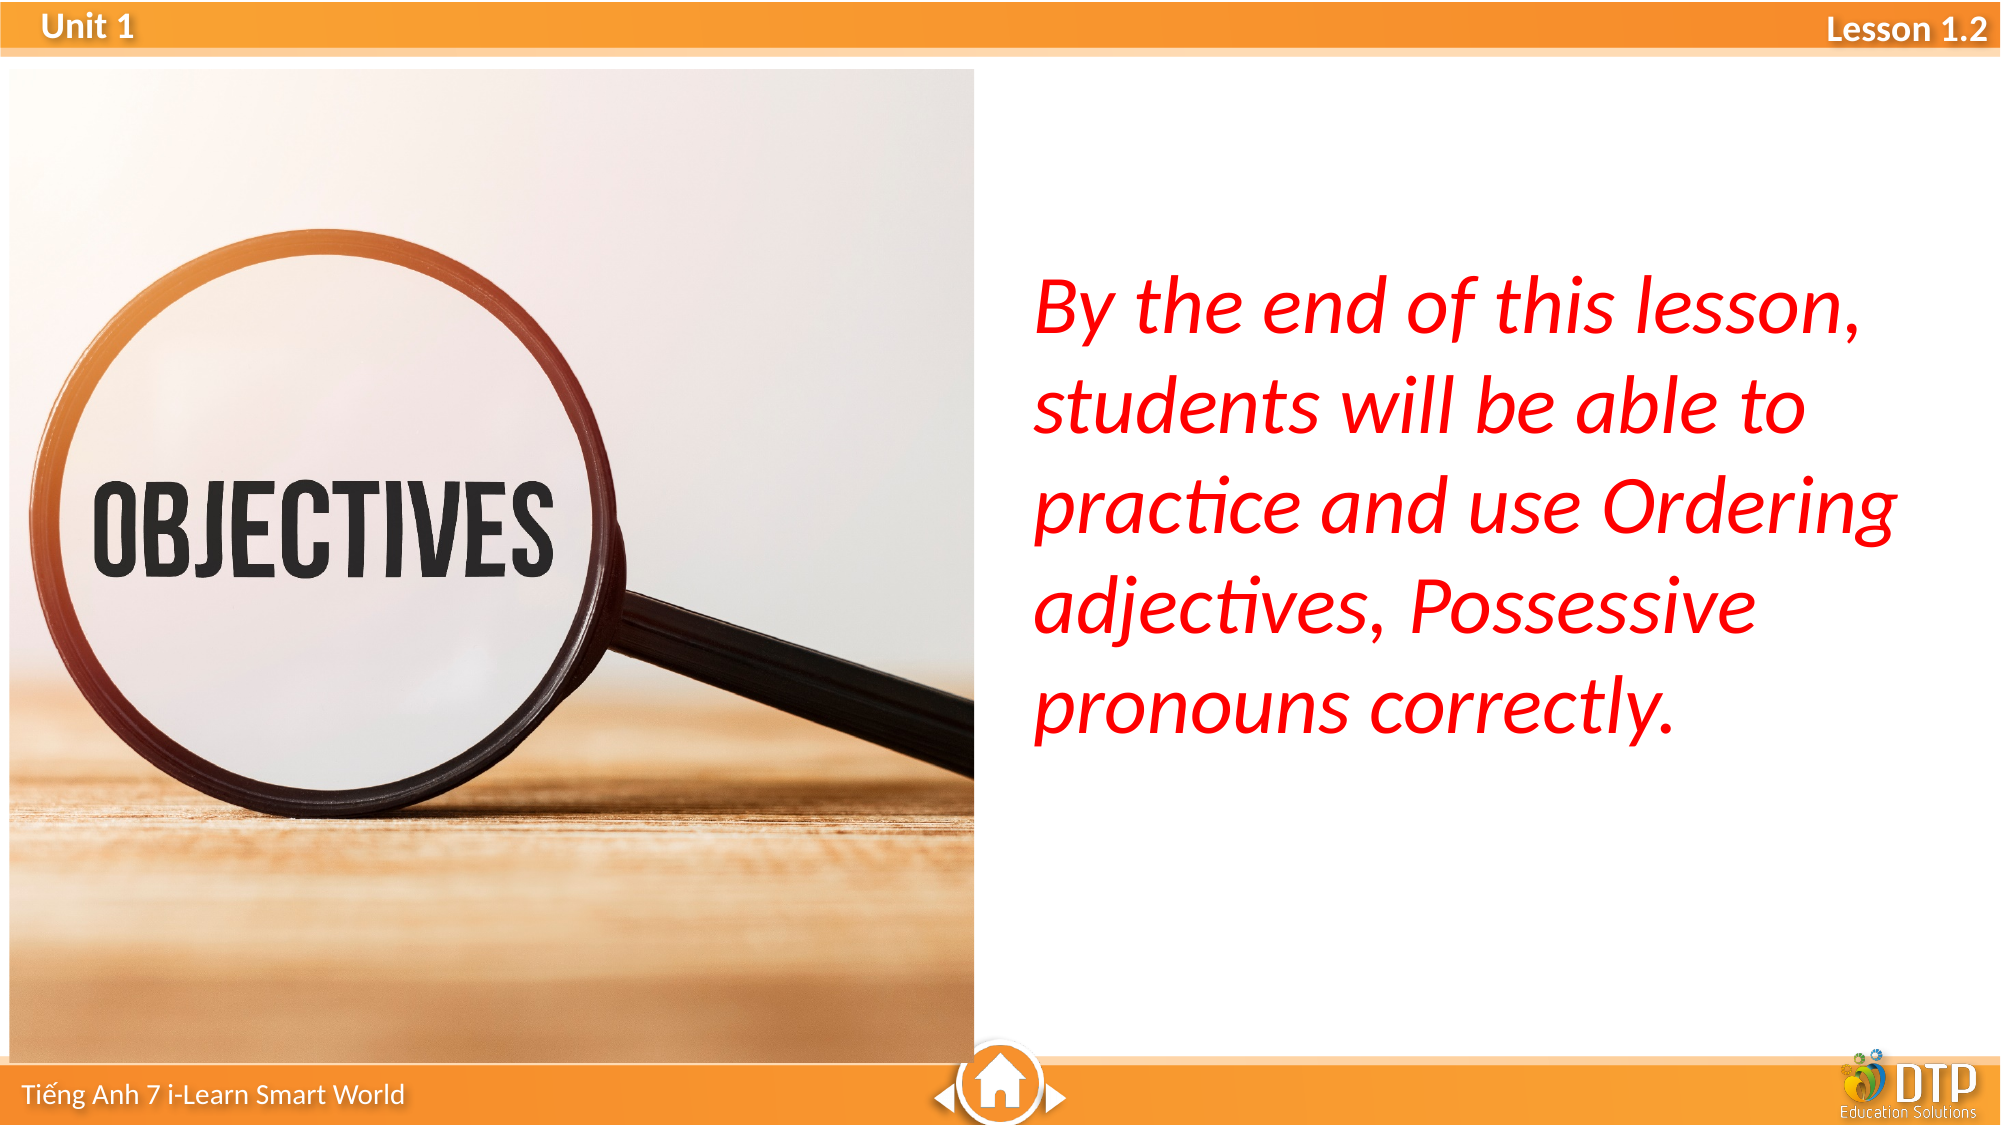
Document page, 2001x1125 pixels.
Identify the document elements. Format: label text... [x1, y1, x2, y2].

picture [0, 2, 2001, 1125]
text_box By the end of this lesson, students will be able to practice and use Ordering adjectives, Possessive pronouns correctly. [1018, 243, 1984, 758]
